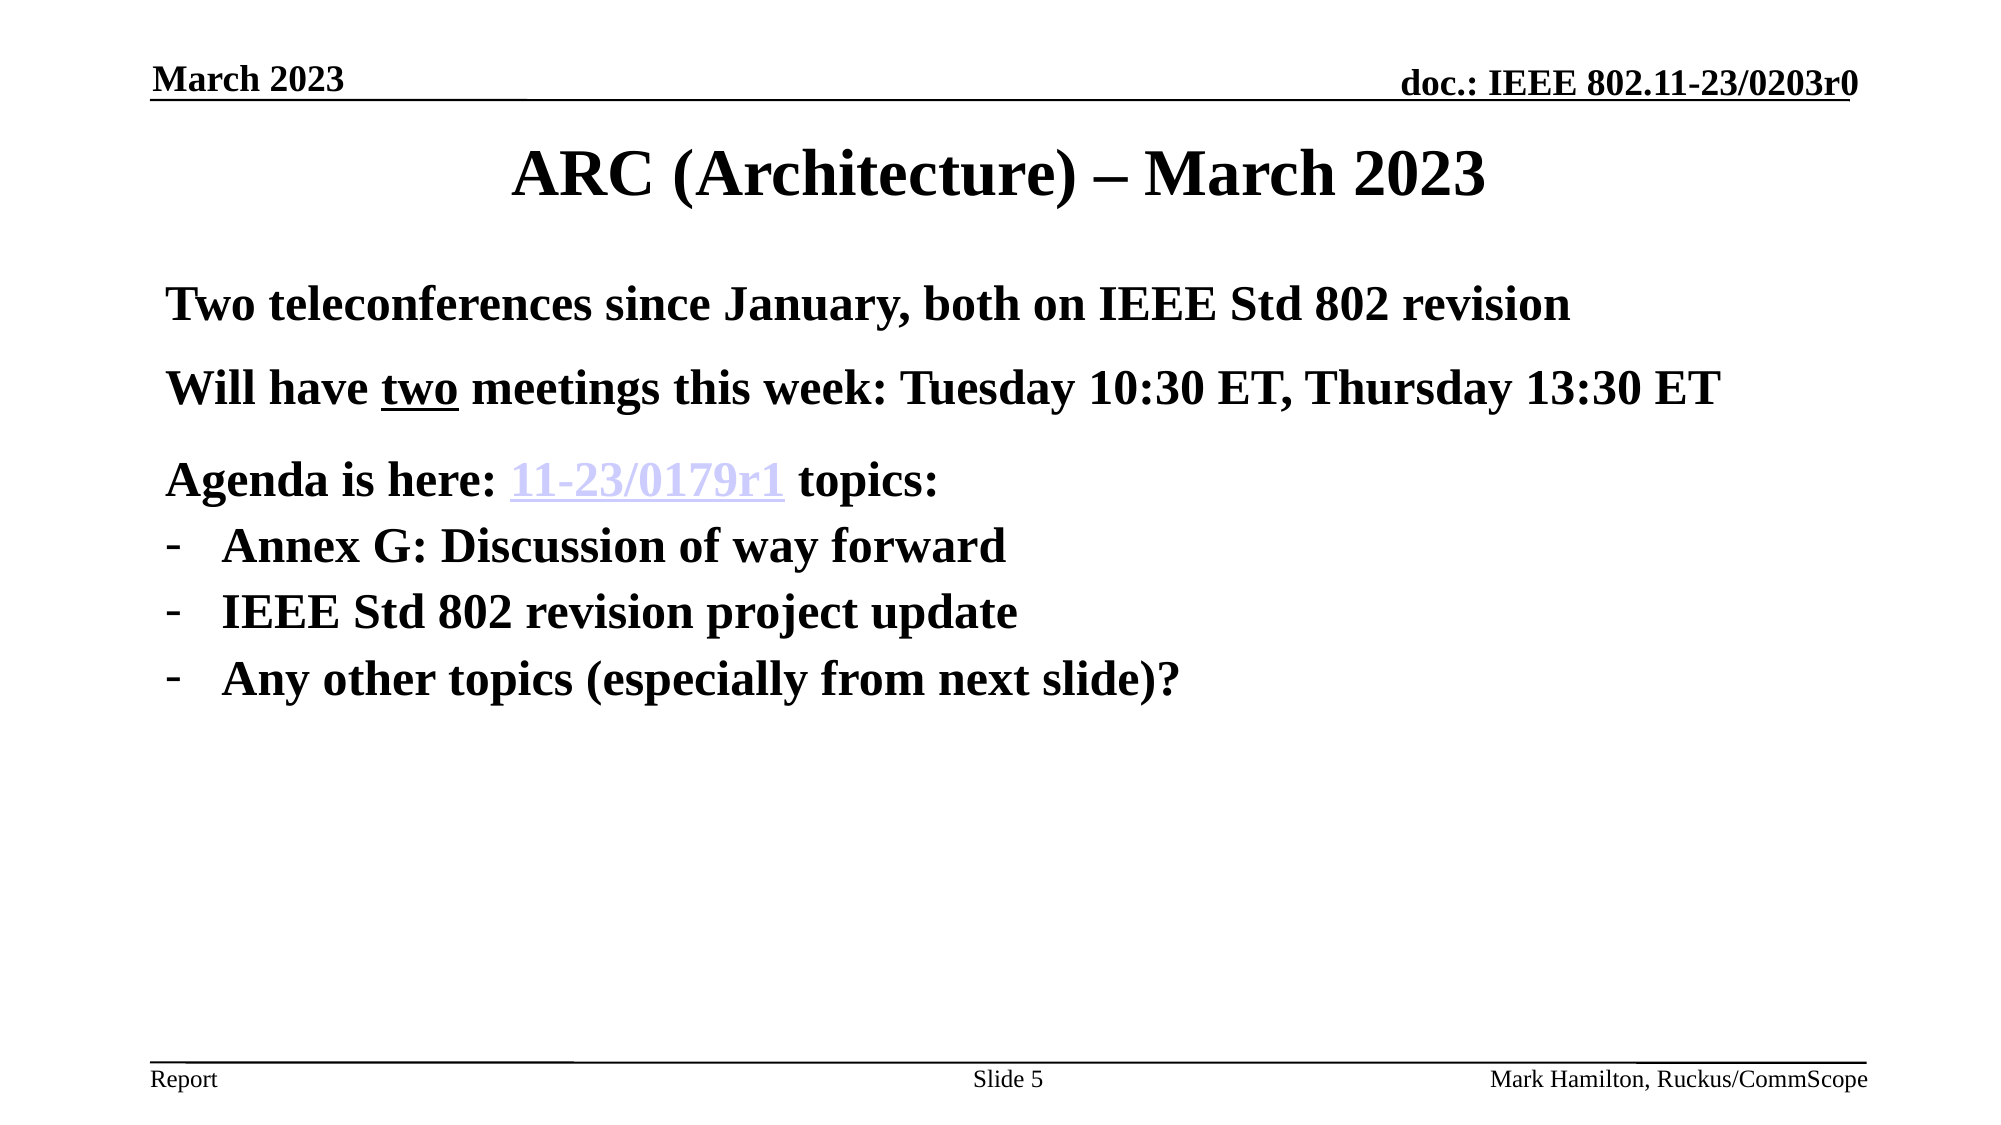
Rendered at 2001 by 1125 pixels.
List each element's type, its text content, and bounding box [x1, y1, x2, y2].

footer Mark Hamilton, Ruckus/CommScope [1171, 1061, 1869, 1093]
list Two teleconferences since January, both on IEEE Std 802 revision Will have two meetings this week: Tuesday 10:30 ET, Thursday 13:30 ET Agenda is here: 11-23/0179r1 topics: Annex G: Discussion of way forward IEEE Std 802 revision project update Any other topics (especially from next slide)? [149, 262, 1850, 1071]
title ARC (Architecture) – March 2023 [149, 112, 1850, 226]
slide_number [152, 54, 563, 100]
slide_number Slide 5 [950, 1061, 1067, 1123]
